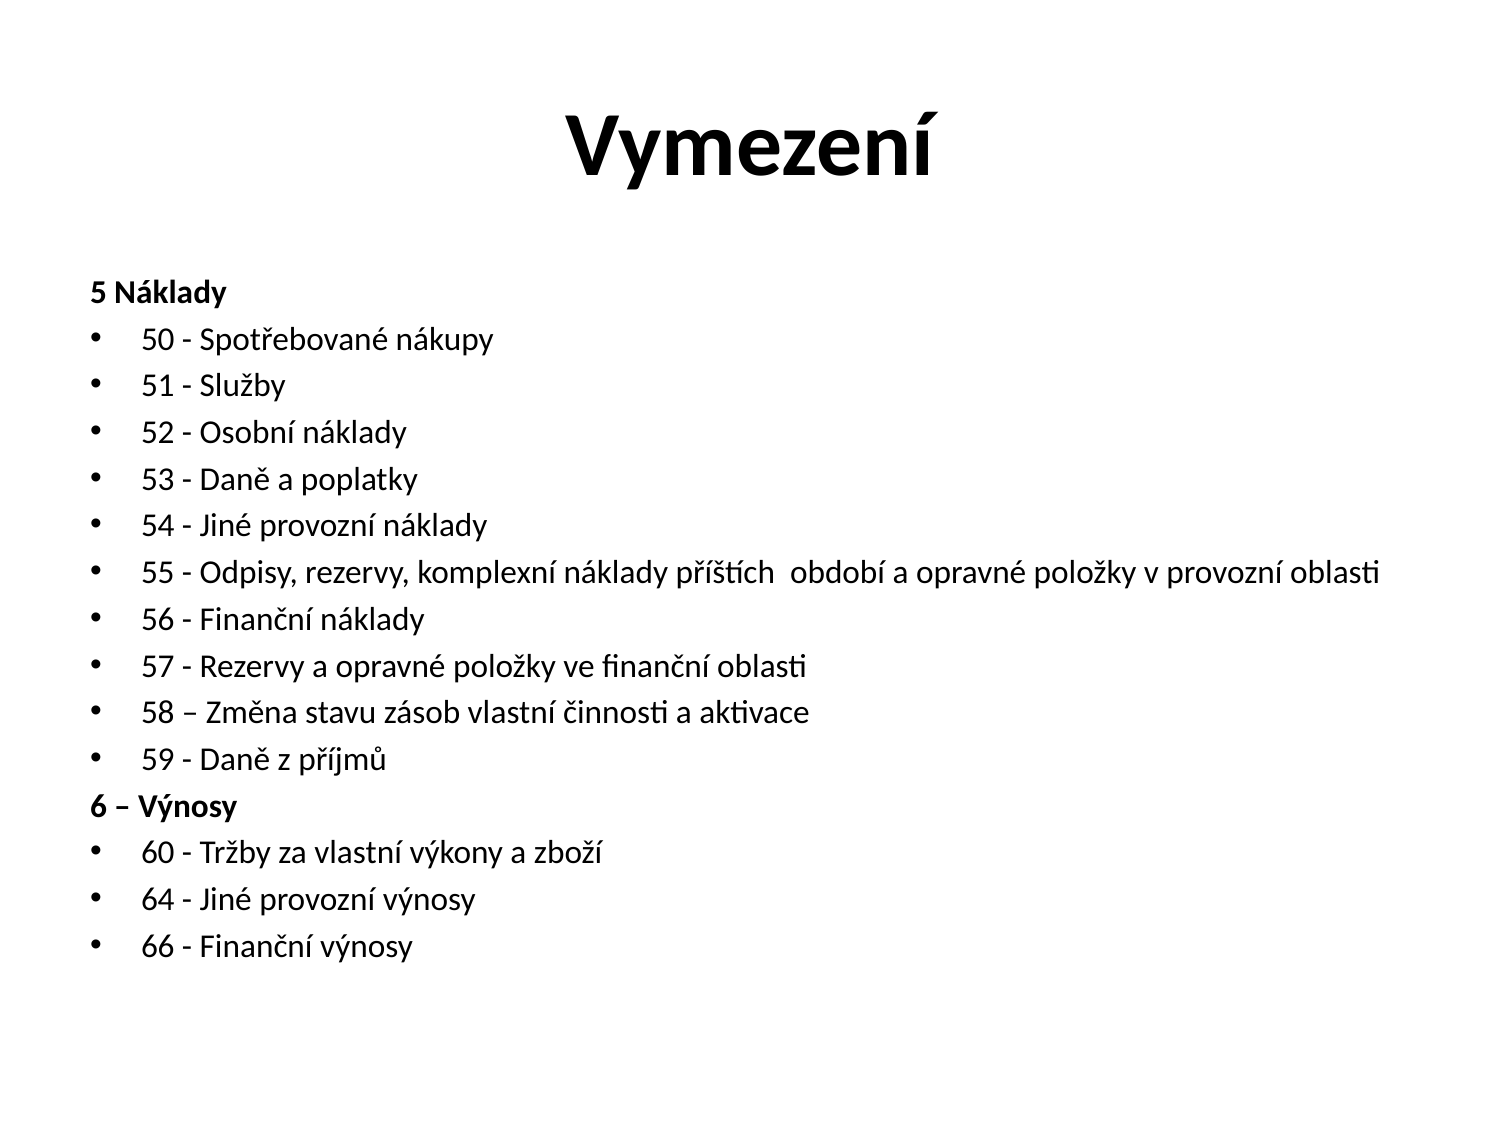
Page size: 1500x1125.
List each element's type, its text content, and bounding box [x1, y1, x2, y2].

title Vymezení [75, 45, 1425, 233]
list 5 Náklady 50 - Spotřebované nákupy 51 - Služby 52 - Osobní náklady 53 - Daně a poplatky 54 - Jiné provozní náklady 55 - Odpisy, rezervy, komplexní náklady příštích období a opravné položky v provozní oblasti 56 - Finanční náklady 57 - Rezervy a opravné položky ve finanční oblasti 58 – Změna stavu zásob vlastní činnosti a aktivace 59 - Daně z příjmů 6 – Výnosy 60 - Tržby za vlastní výkony a zboží 64 - Jiné provozní výnosy 66 - Finanční výnosy [75, 262, 1425, 1005]
